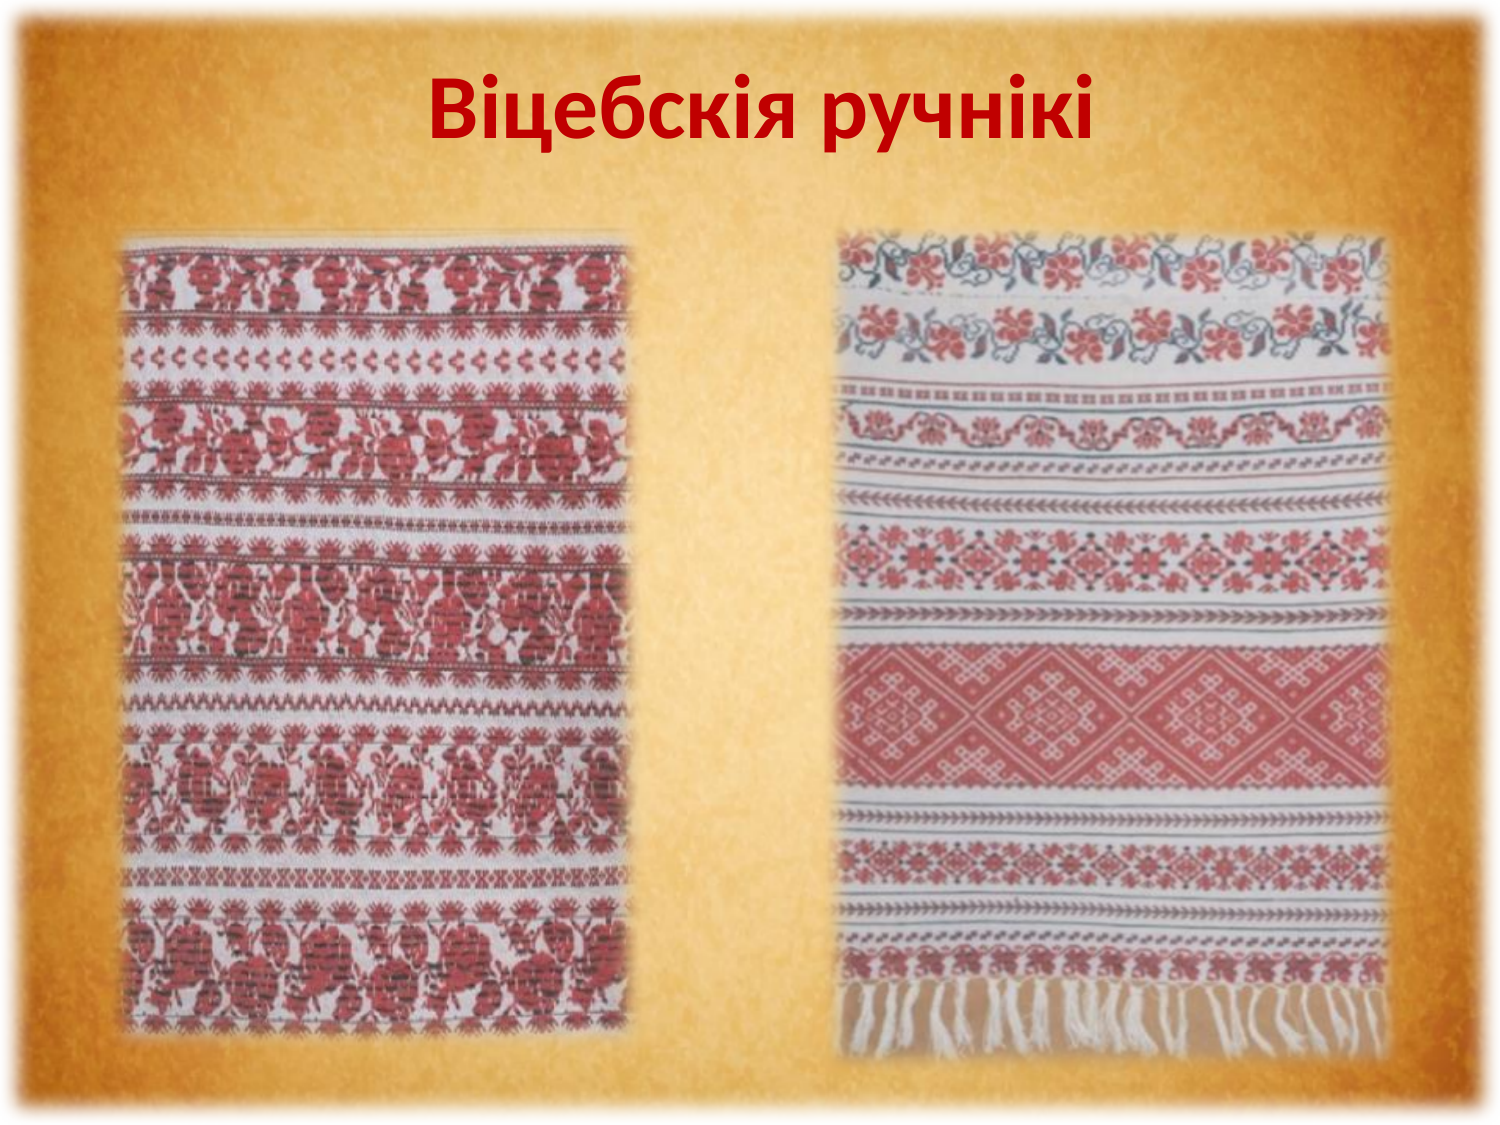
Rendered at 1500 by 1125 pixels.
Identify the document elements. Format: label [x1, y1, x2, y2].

picture [0, 0, 1500, 1125]
list [820, 219, 1405, 1076]
